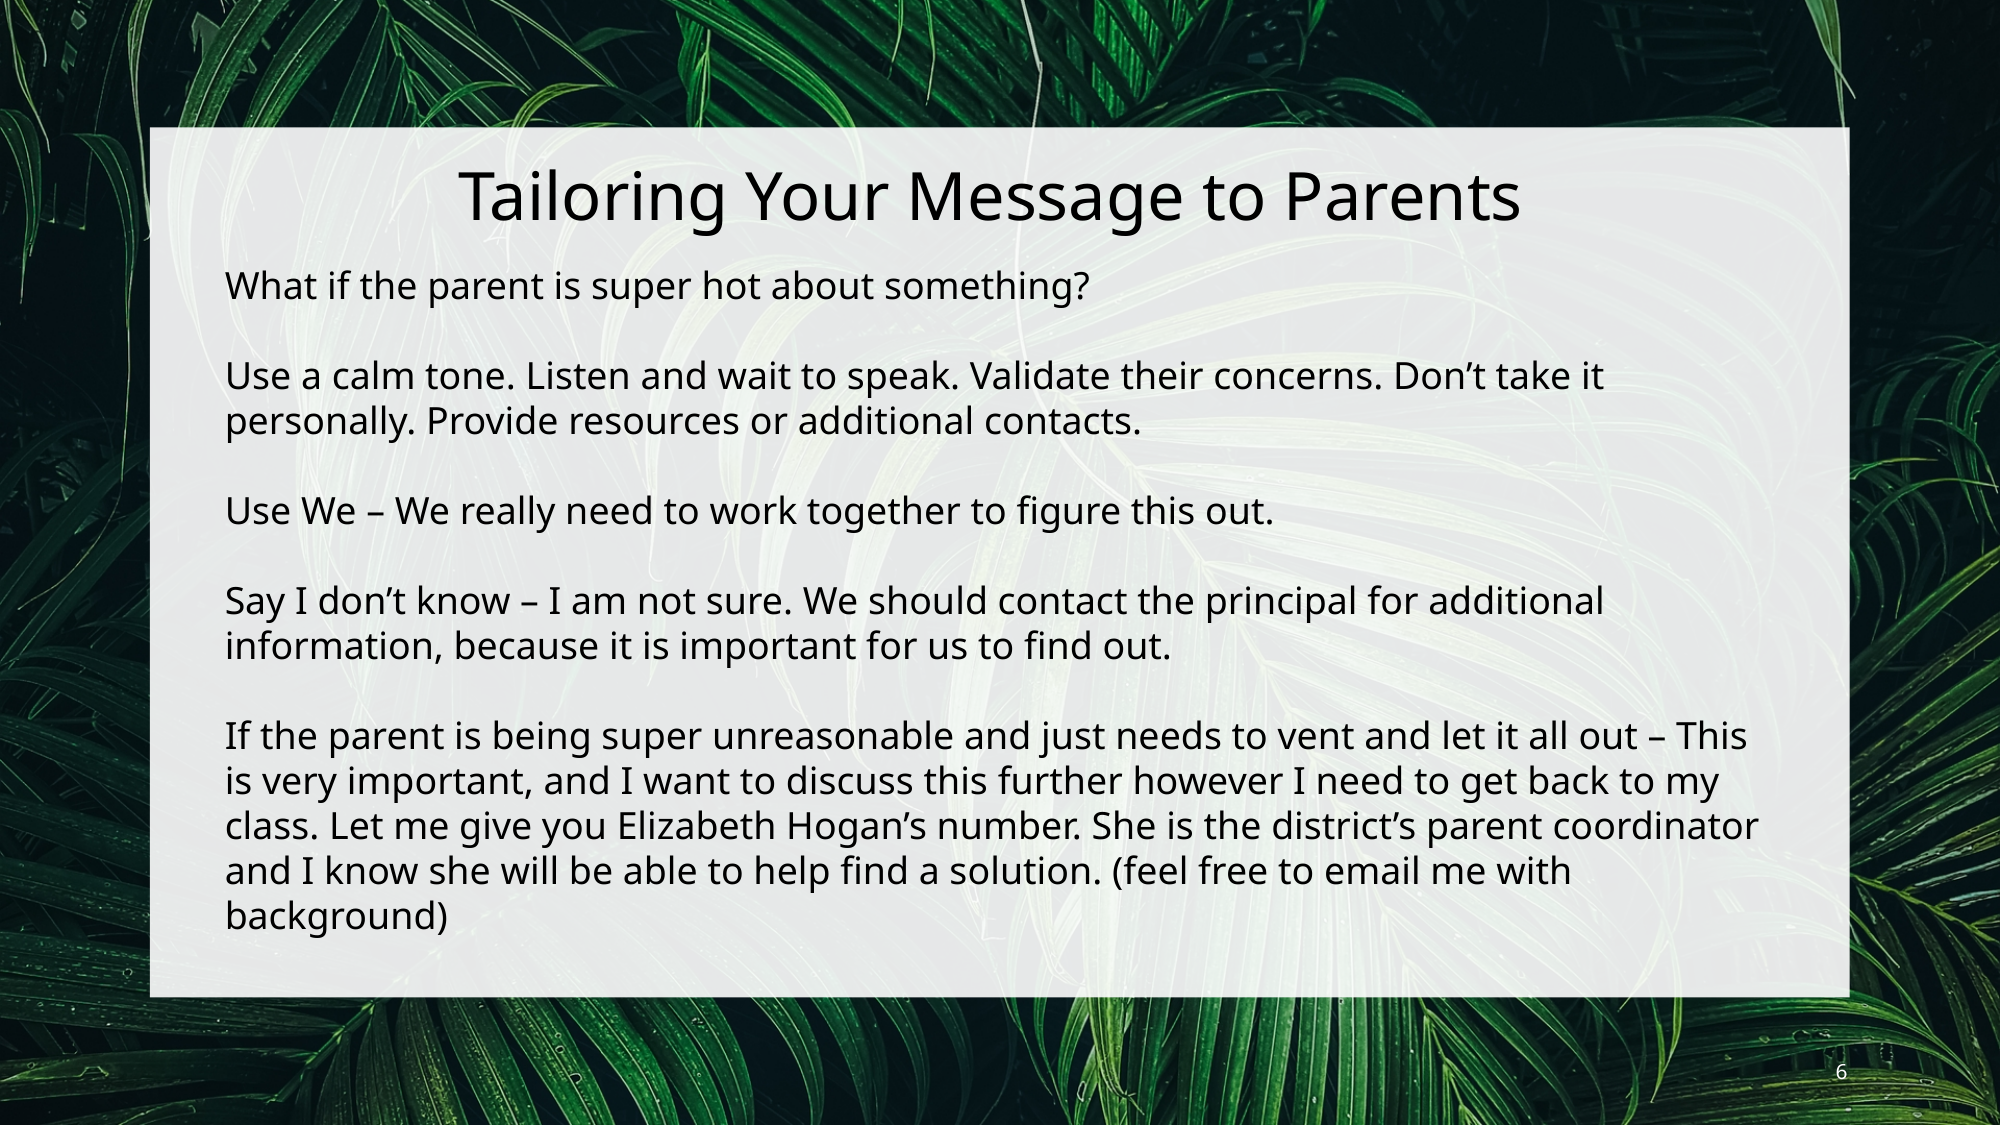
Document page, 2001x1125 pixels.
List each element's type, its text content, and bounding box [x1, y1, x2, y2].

text_box Tailoring Your Message to Parents [229, 146, 1771, 241]
text_box What if the parent is super hot about something? Use a calm tone. Listen and wait to speak. Validate their concerns. Don’t take it personally. Provide resources or additional contacts. Use We – We really need to work together to figure this out. Say I don’t know – I am not sure. We should contact the principal for additional information, because it is important for us to find out. If the parent is being super unreasonable and just needs to vent and let it all out – This is very important, and I want to discuss this further however I need to get back to my class. Let me give you Elizabeth Hogan’s number. She is the district’s parent coordinator and I know she will be able to help find a solution. (feel free to email me with background) [210, 254, 1790, 1125]
picture [0, 0, 2000, 1125]
slide_number 6 [1790, 1042, 1863, 1103]
